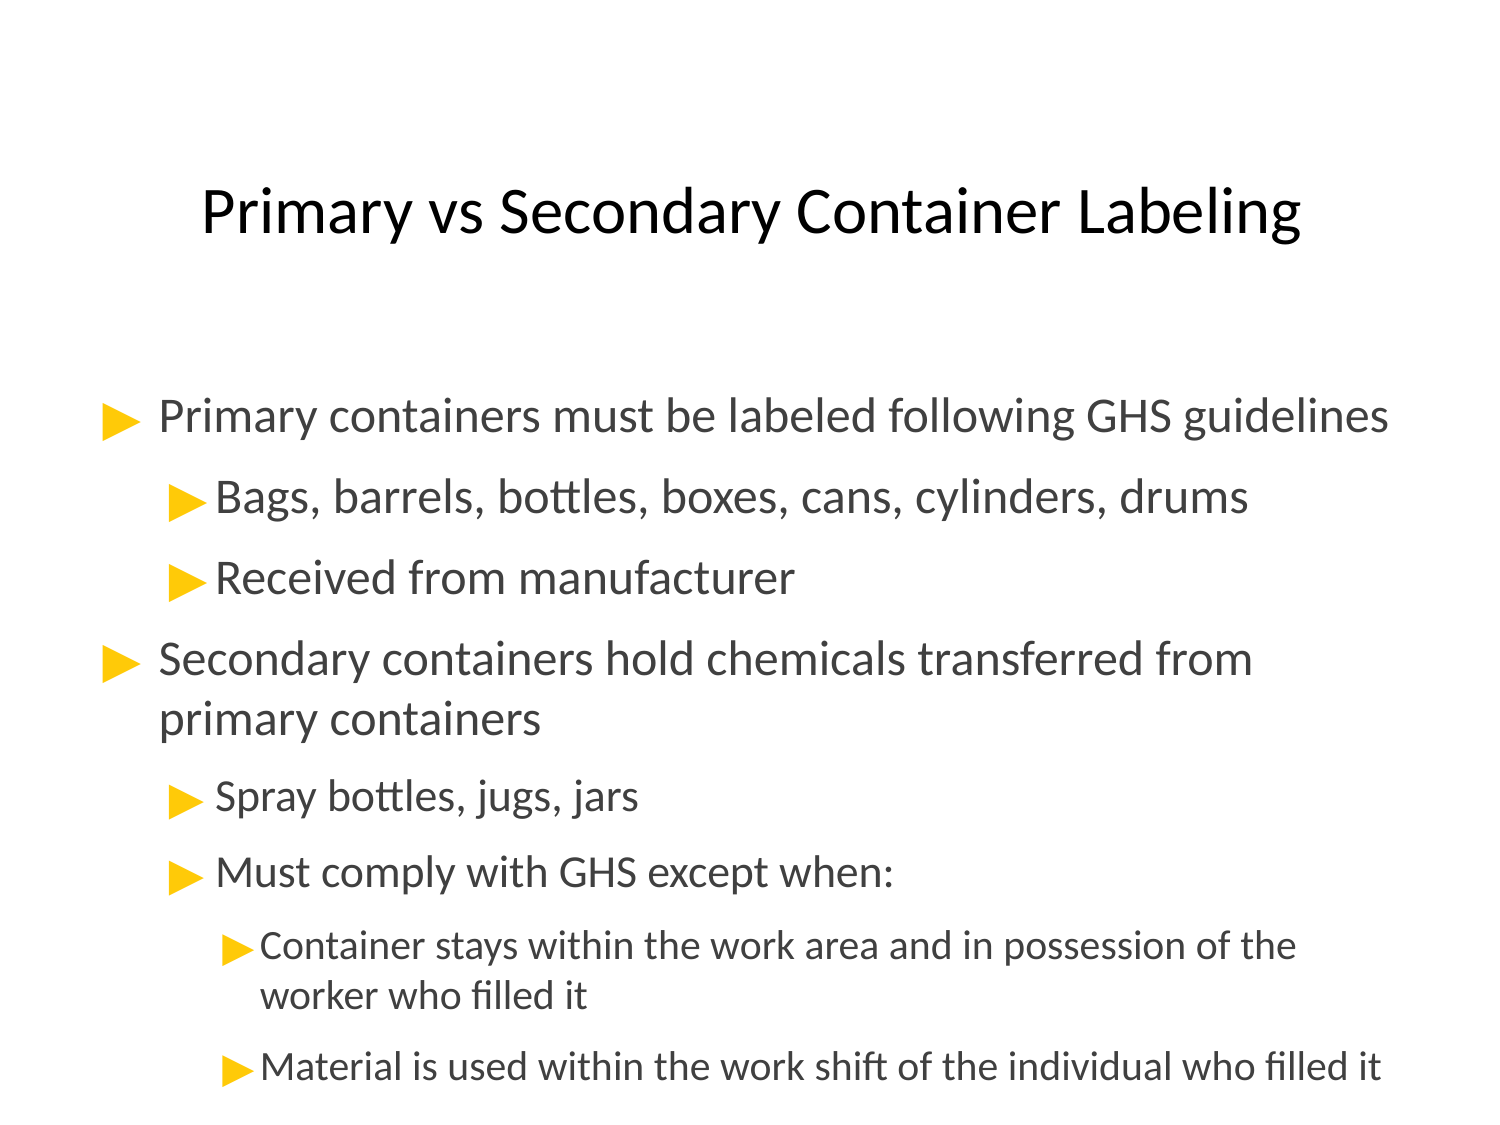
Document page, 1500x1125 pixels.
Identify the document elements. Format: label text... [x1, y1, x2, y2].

title Primary vs Secondary Container Labeling [186, 112, 1463, 301]
list Primary containers must be labeled following GHS guidelines Bags, barrels, bottles, boxes, cans, cylinders, drums Received from manufacturer Secondary containers hold chemicals transferred from primary containers Spray bottles, jugs, jars Must comply with GHS except when: Container stays within the work area and in possession of the worker who filled it Material is used within the work shift of the individual who filled it [87, 375, 1413, 1050]
